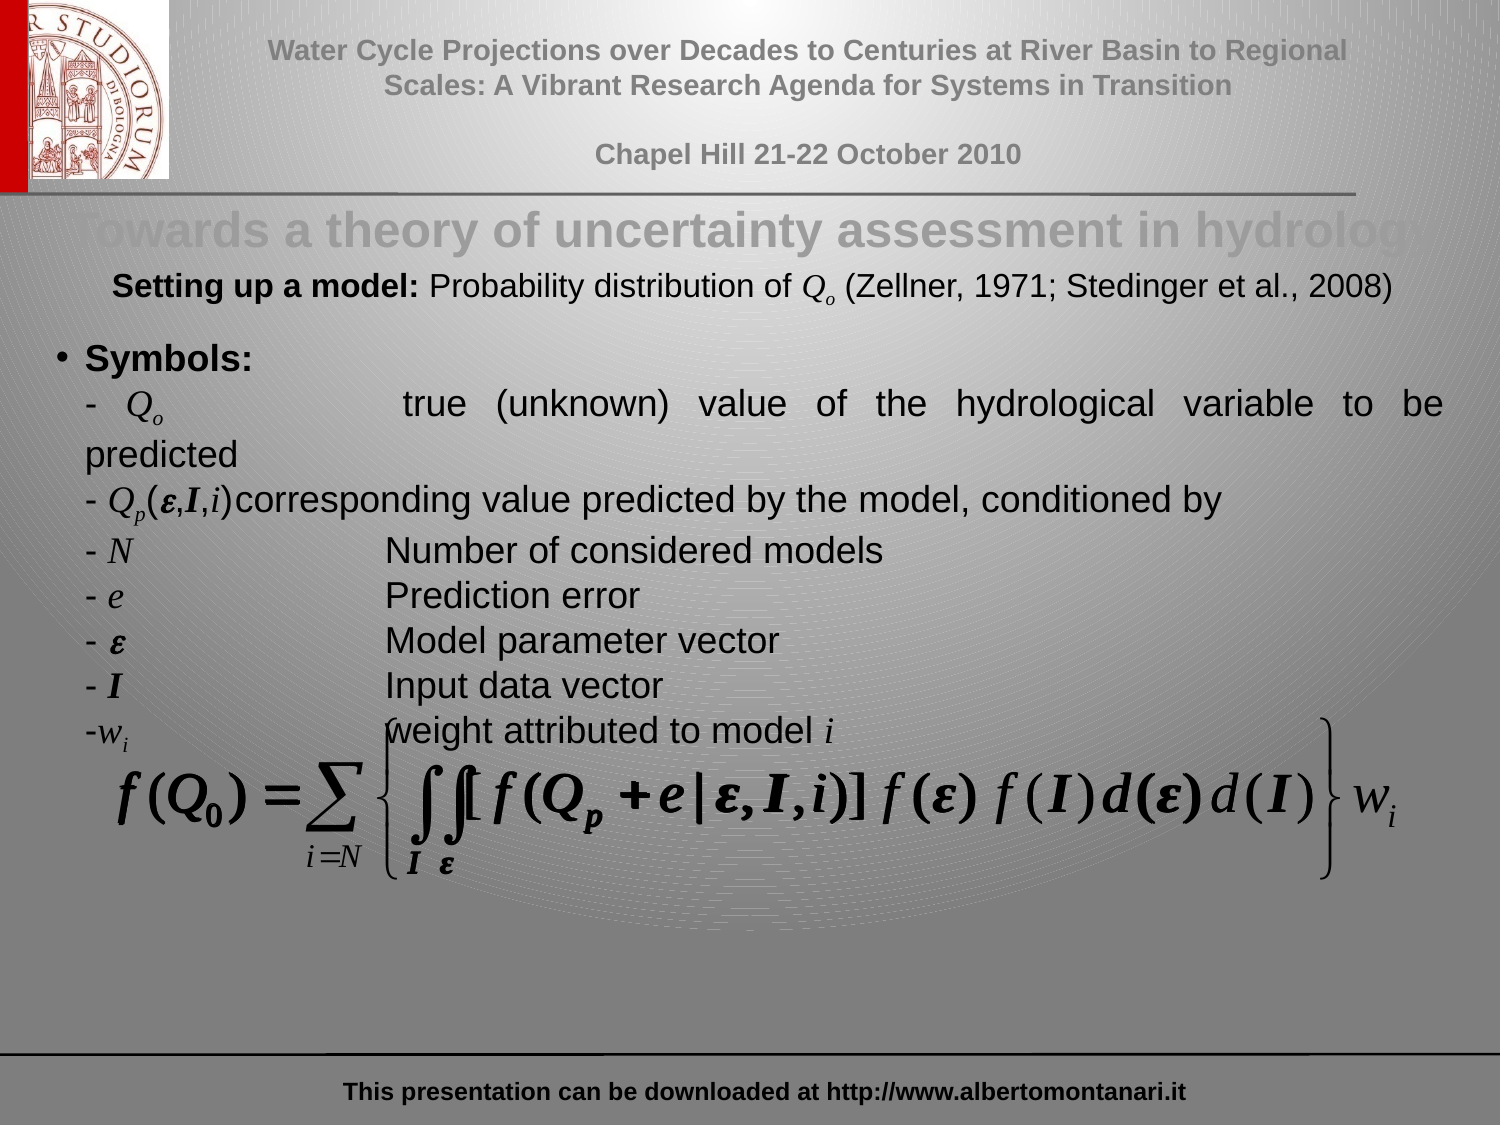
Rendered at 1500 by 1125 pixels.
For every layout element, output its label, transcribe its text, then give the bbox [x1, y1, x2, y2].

text_box Towards a theory of uncertainty assessment in hydrology Setting up a model: Probability distribution of Qo (Zellner, 1971; Stedinger et al., 2008) [53, 189, 1453, 317]
picture [29, 0, 169, 179]
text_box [99, 745, 1325, 889]
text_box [100, 703, 1410, 894]
text_box Symbols: - Qo true (unknown) value of the hydrological variable to be predicted - Qp(e,I,i) corresponding value predicted by the model, conditioned by - N Number of considered models - e Prediction error - e Model parameter vector - I Input data vector -wi weight attributed to model i [41, 326, 1459, 785]
